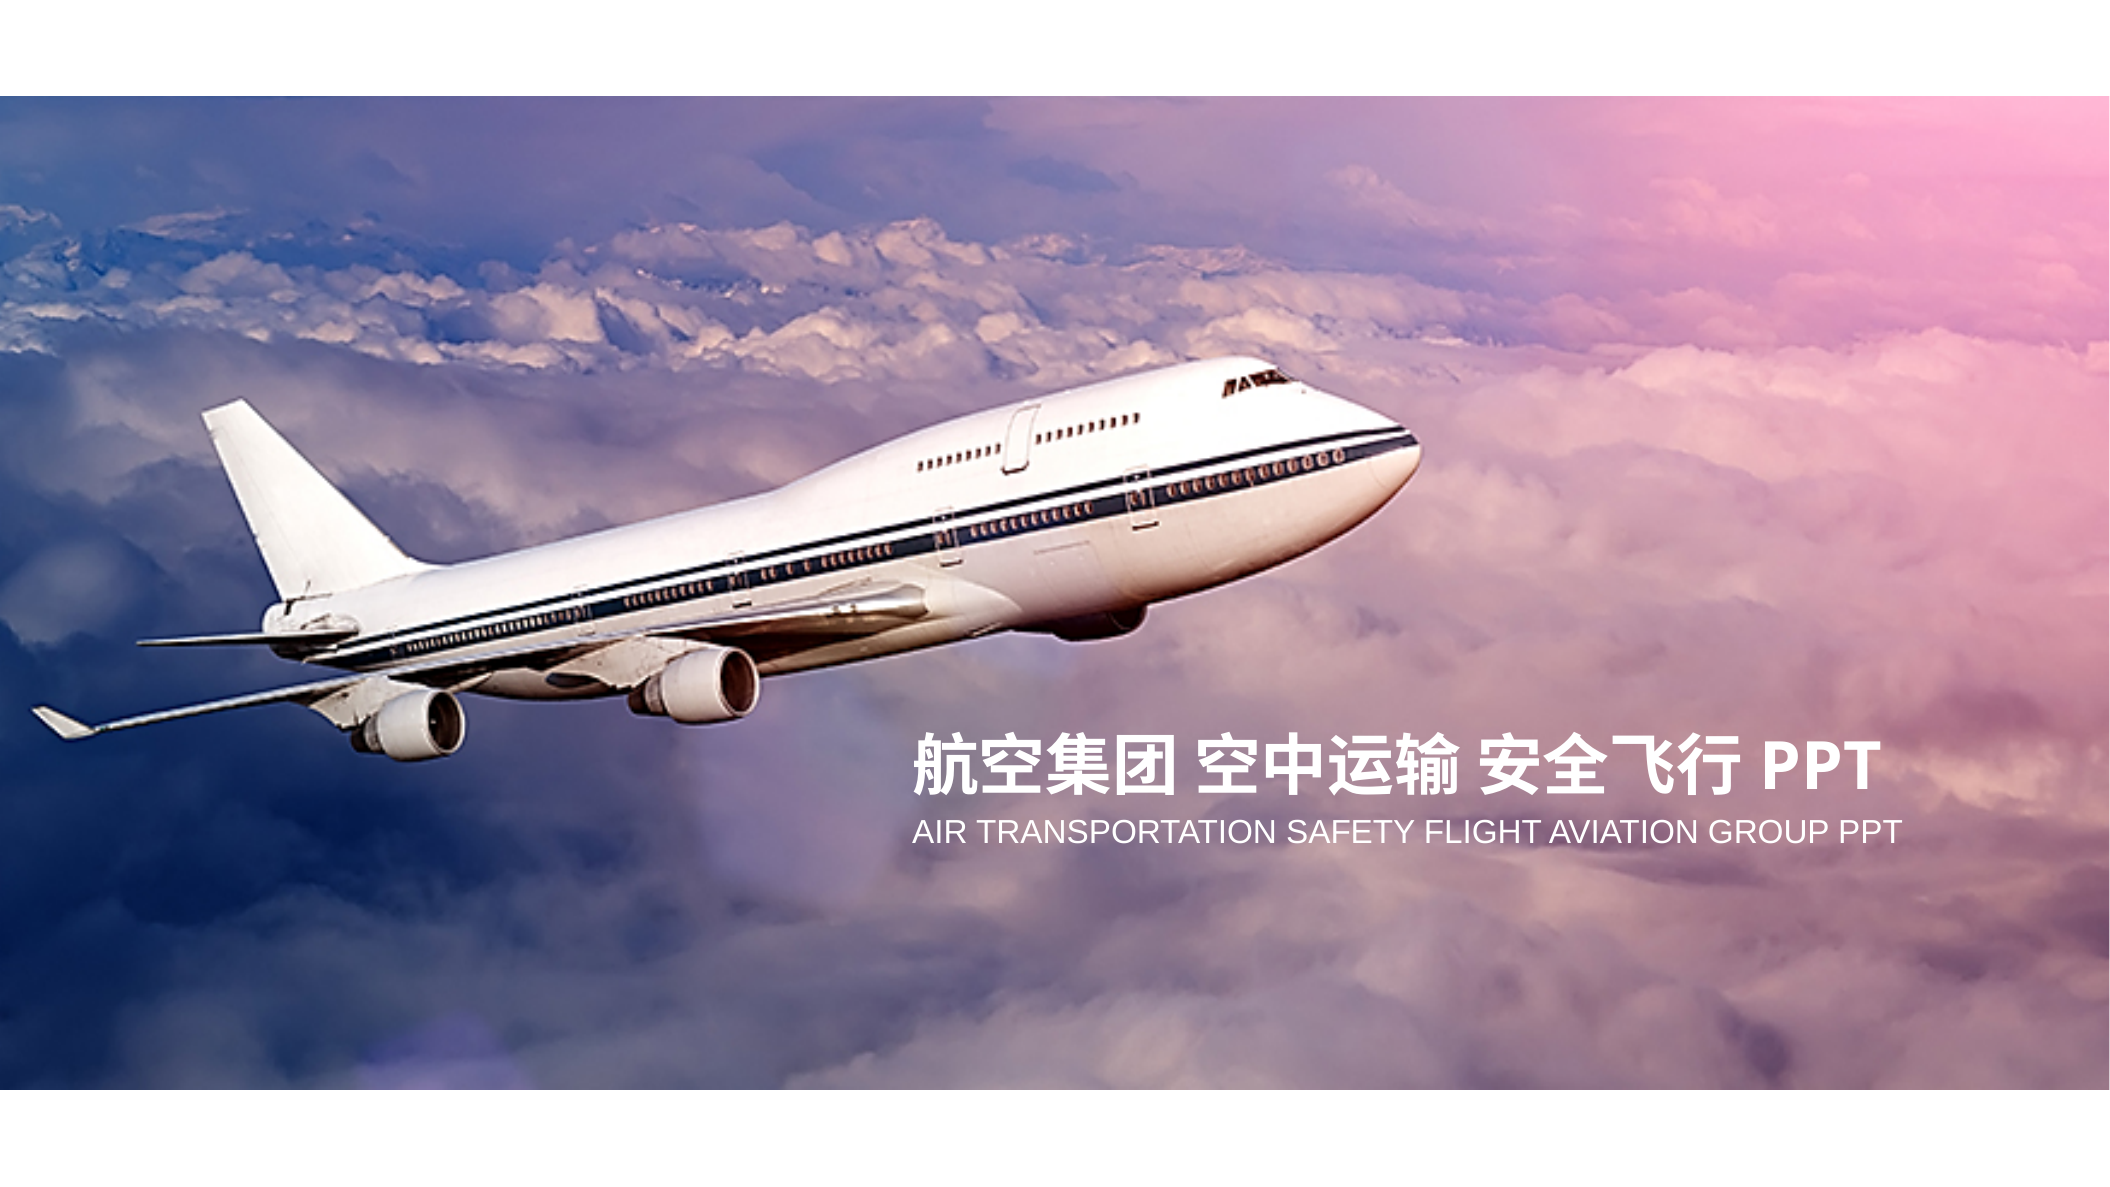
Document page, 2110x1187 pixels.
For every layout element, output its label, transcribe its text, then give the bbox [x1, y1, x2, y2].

text_box [0, 96, 2110, 1090]
text_box 航空集团 空中运输 安全飞行PPT [912, 722, 1917, 803]
text_box AIR TRANSPORTATION SAFETY FLIGHT AVIATION GROUP PPT [912, 809, 1917, 850]
